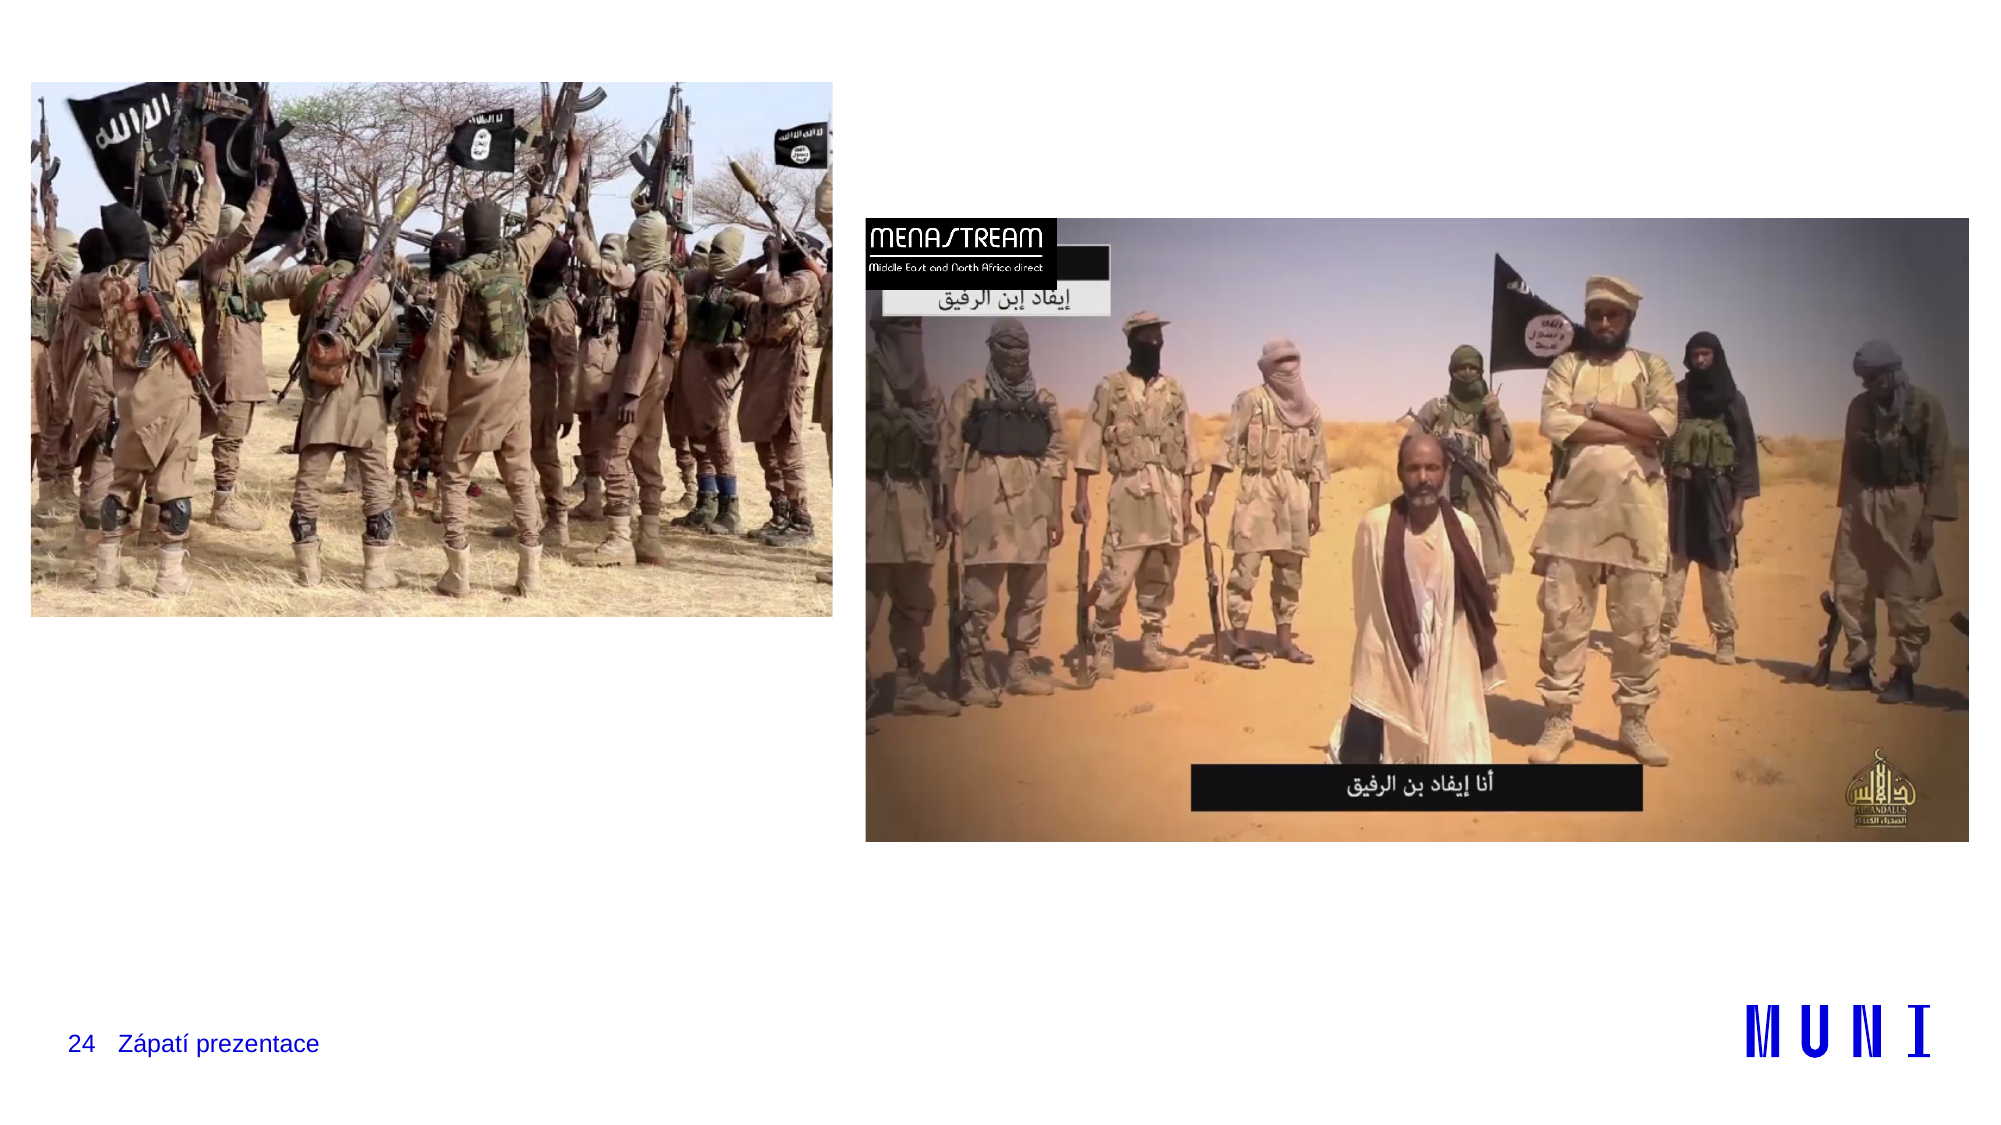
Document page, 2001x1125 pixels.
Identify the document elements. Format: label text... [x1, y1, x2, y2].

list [865, 218, 1970, 842]
slide_number 24 [67, 1021, 110, 1063]
picture [30, 82, 833, 618]
footer Zápatí prezentace [118, 1021, 1418, 1063]
